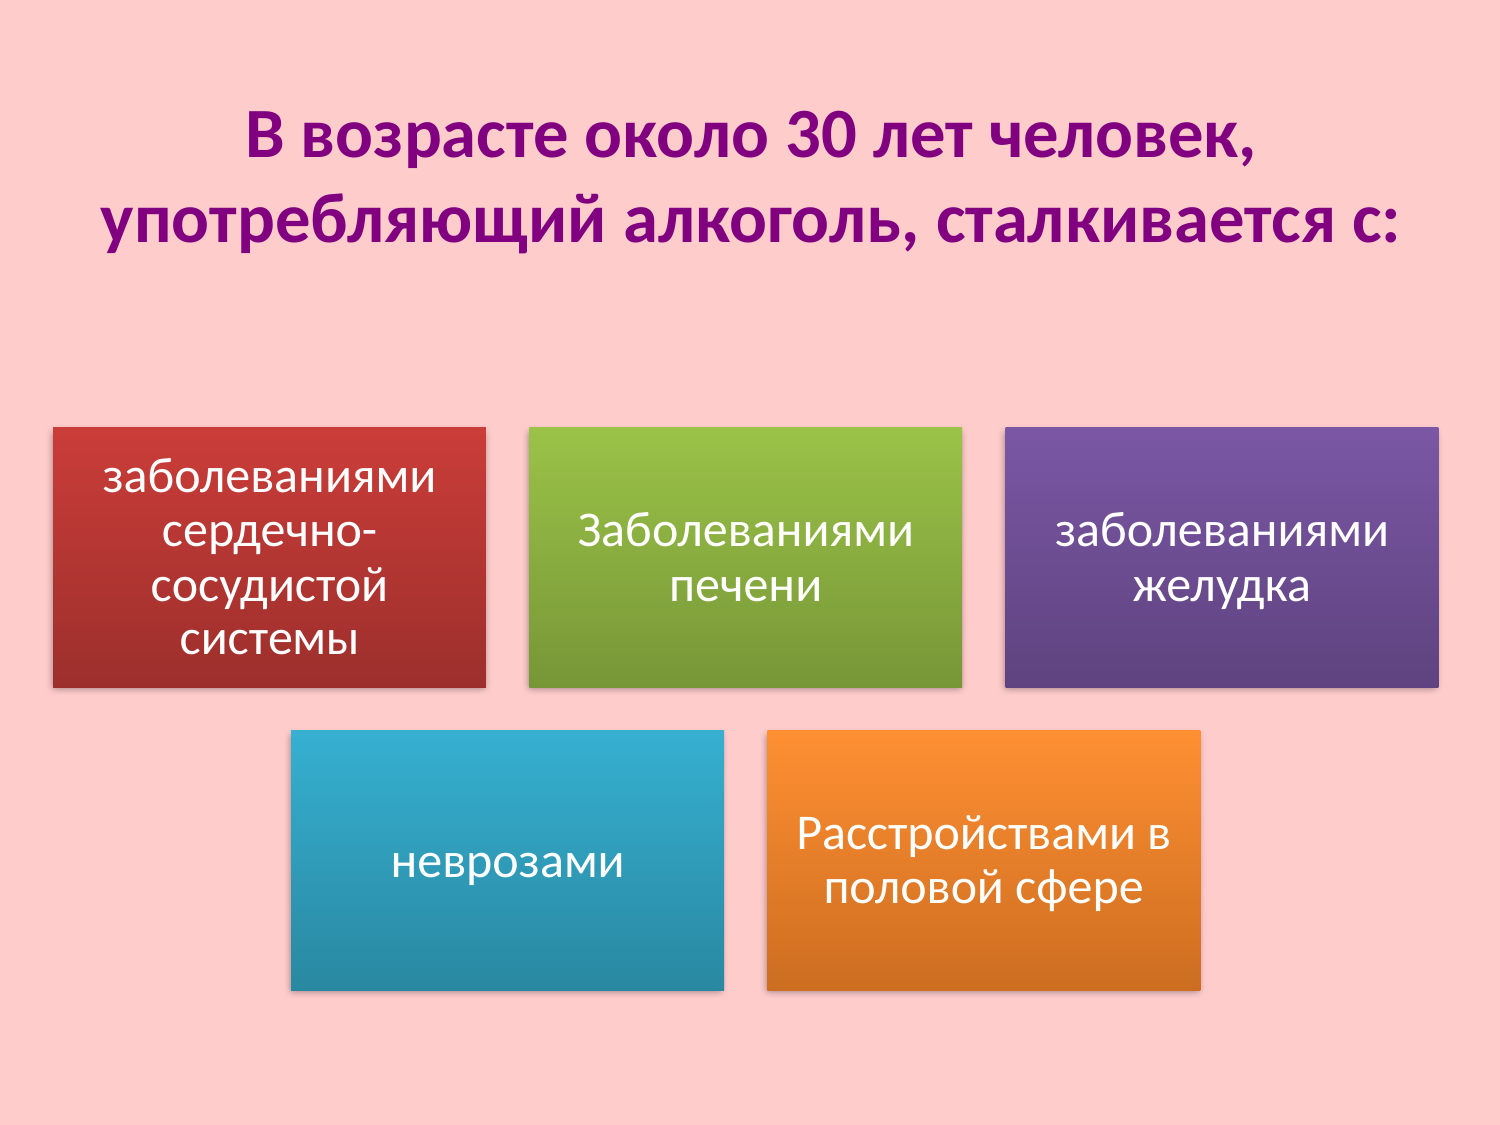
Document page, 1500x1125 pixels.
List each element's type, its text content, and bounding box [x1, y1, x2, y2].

title В возрасте около 30 лет человек, употребляющий алкоголь, сталкивается с: [76, 78, 1427, 266]
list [52, 325, 1439, 1093]
